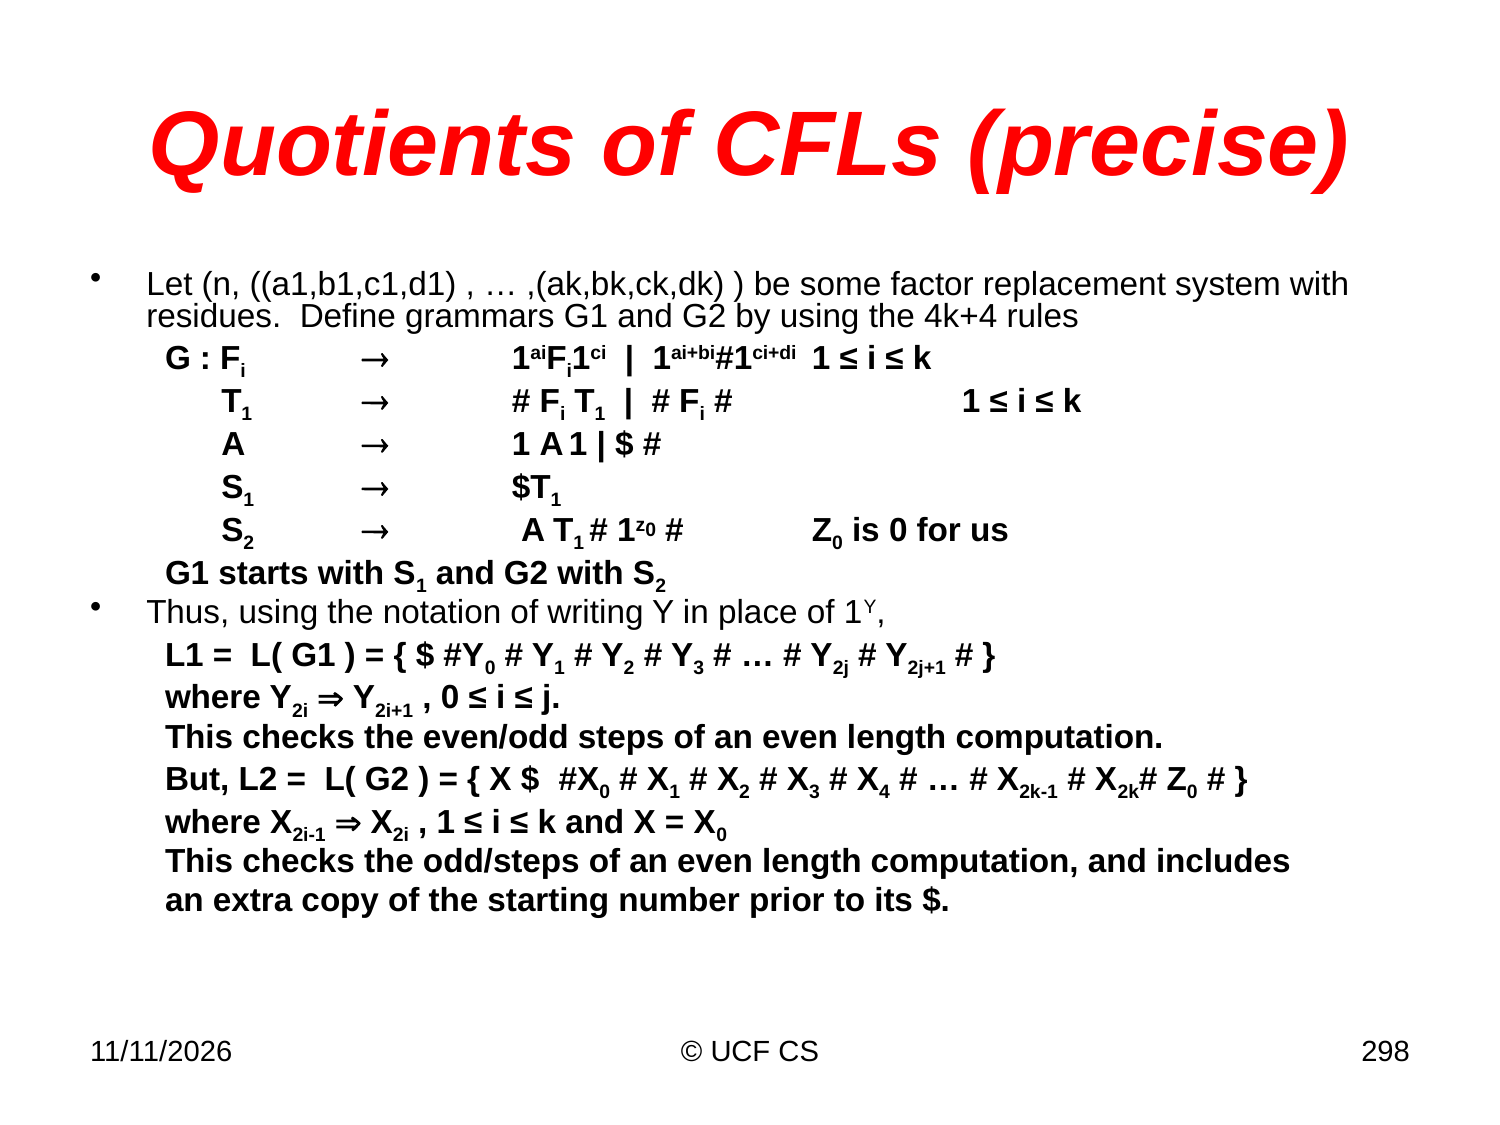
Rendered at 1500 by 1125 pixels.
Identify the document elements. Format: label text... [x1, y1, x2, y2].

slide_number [74, 1024, 426, 1103]
slide_number 298 [1074, 1024, 1426, 1103]
footer © UCF CS [512, 1024, 988, 1103]
title Quotients of CFLs (precise) [75, 45, 1425, 233]
list Let (n, ((a1,b1,c1,d1) , … ,(ak,bk,ck,dk) ) be some factor replacement system with residues. Define grammars G1 and G2 by using the 4k+4 rules G : Fi  1aiFi1ci | 1ai+bi#1ci+di 1 ≤ i ≤ k T1  # Fi T1 | # Fi # 1 ≤ i ≤ k A  1 A 1 | $ # S1  $T1 S2  A T1 # 1z0 # Z0 is 0 for us G1 starts with S1 and G2 with S2 Thus, using the notation of writing Y in place of 1Y, L1 = L( G1 ) = { $ #Y0 # Y1 # Y2 # Y3 # … # Y2j # Y2j+1 # } where Y2i  Y2i+1 , 0 ≤ i ≤ j. This checks the even/odd steps of an even length computation. But, L2 = L( G2 ) = { X $ #X0 # X1 # X2 # X3 # X4 # … # X2k-1 # X2k# Z0 # } where X2i-1  X2i , 1 ≤ i ≤ k and X = X0 This checks the odd/steps of an even length computation, and includes an extra copy of the starting number prior to its $. [75, 262, 1425, 1005]
